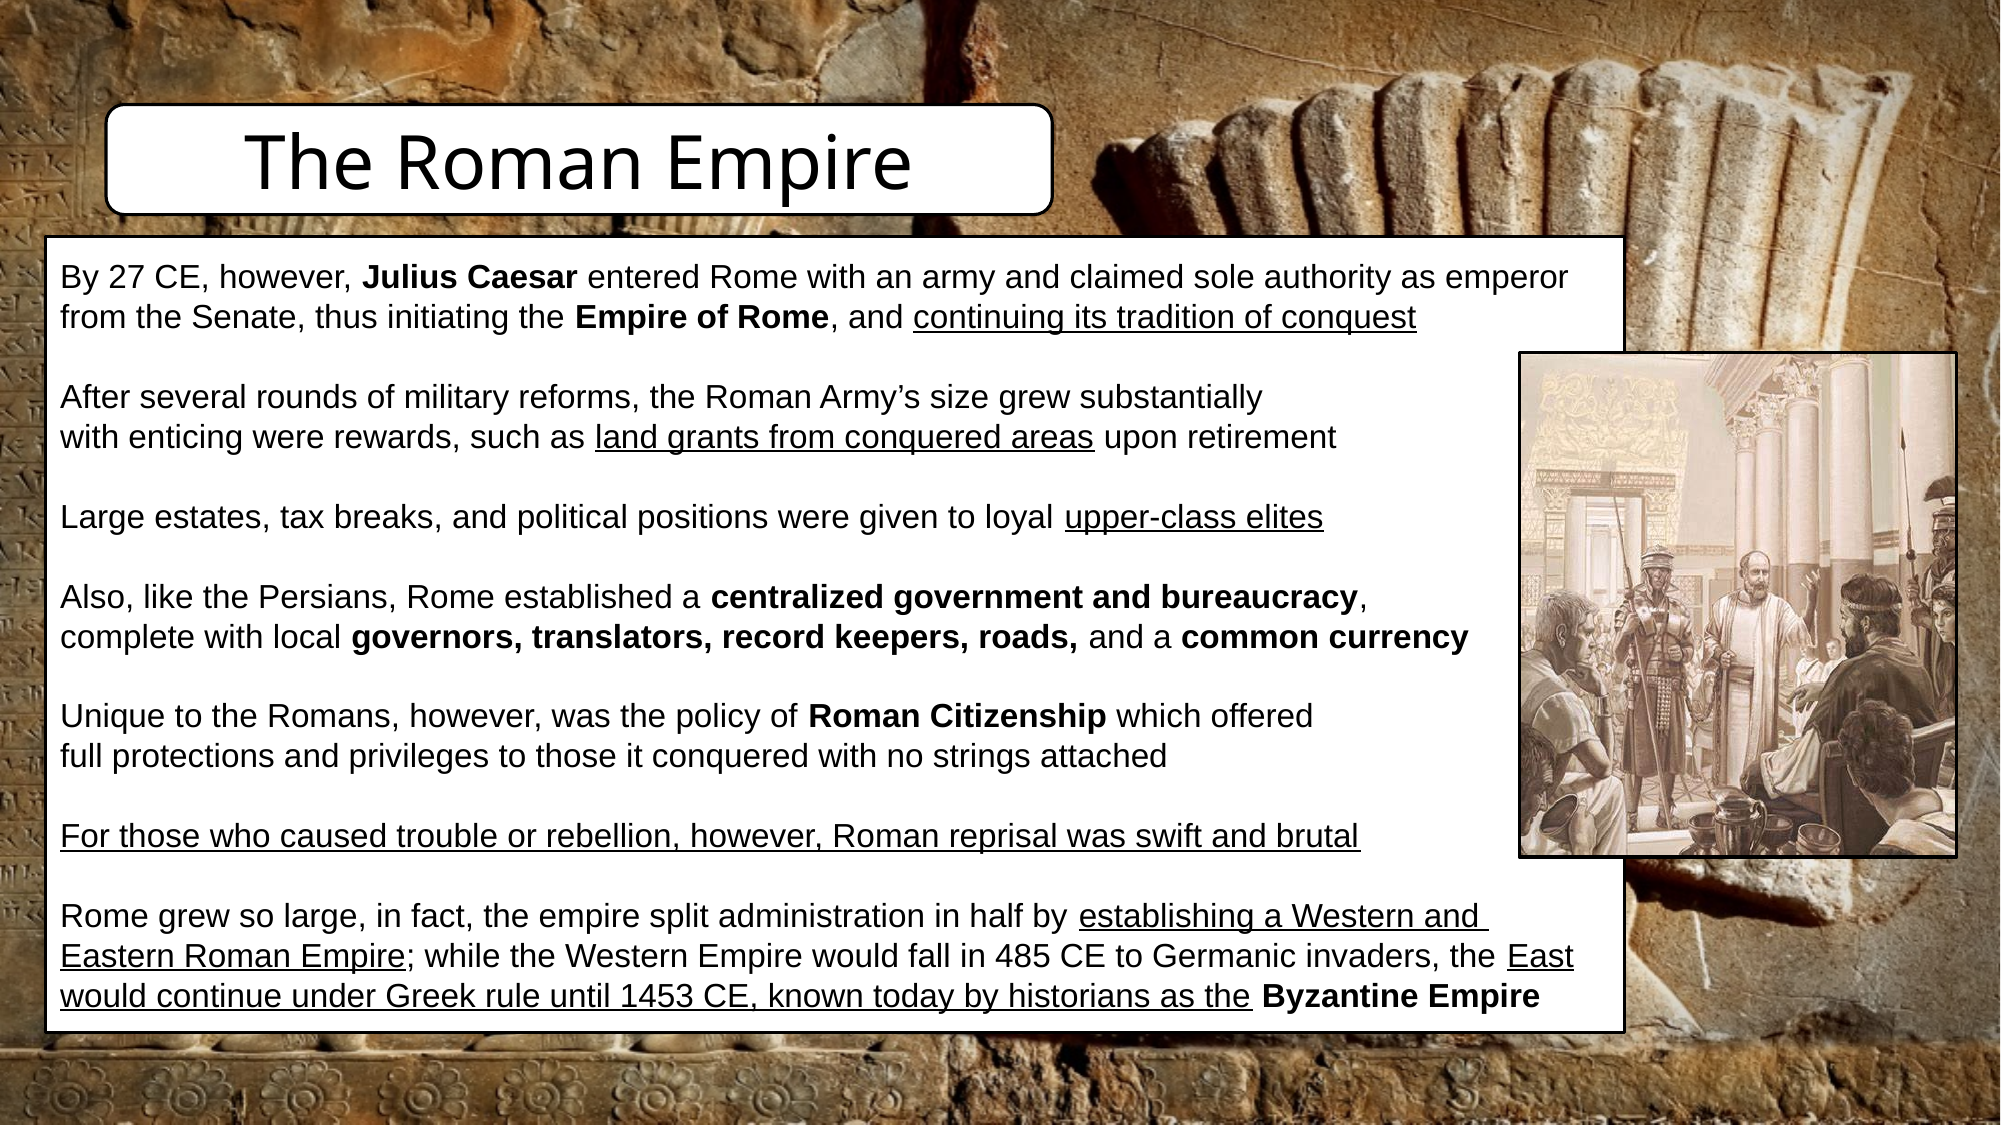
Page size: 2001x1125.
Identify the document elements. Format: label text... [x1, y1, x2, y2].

picture [0, 0, 2001, 1125]
text_box The Roman Empire [103, 102, 1055, 217]
text_box By 27 CE, however, Julius Caesar entered Rome with an army and claimed sole authority as emperor from the Senate, thus initiating the Empire of Rome, and continuing its tradition of conquest After several rounds of military reforms, the Roman Army’s size grew substantially with enticing were rewards, such as land grants from conquered areas upon retirement Large estates, tax breaks, and political positions were given to loyal upper-class elites Also, like the Persians, Rome established a centralized government and bureaucracy, complete with local governors, translators, record keepers, roads, and a common currency Unique to the Romans, however, was the policy of Roman Citizenship which offered full protections and privileges to those it conquered with no strings attached For those who caused trouble or rebellion, however, Roman reprisal was swift and brutal Rome grew so large, in fact, the empire split administration in half by establishing a Western and Eastern Roman Empire; while the Western Empire would fall in 485 CE to Germanic invaders, the East would continue under Greek rule until 1453 CE, known today by historians as the Byzantine Empire [43, 235, 1626, 1035]
